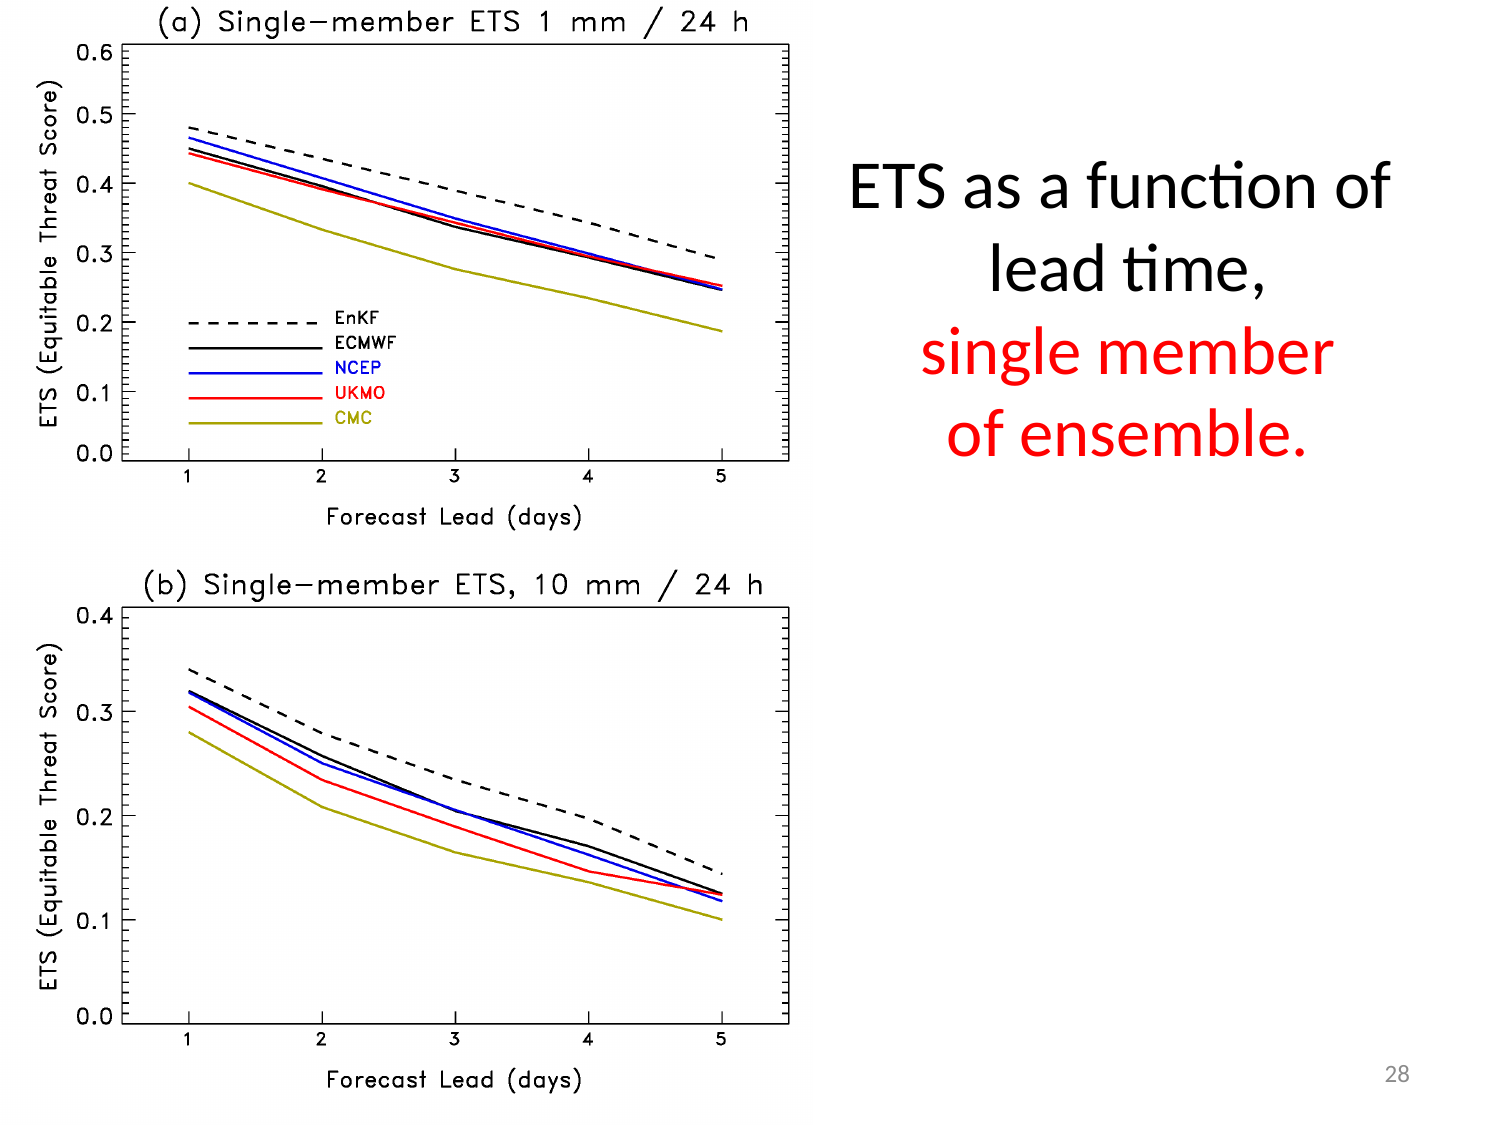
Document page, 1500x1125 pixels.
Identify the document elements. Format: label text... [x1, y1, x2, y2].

slide_number 28 [1074, 1042, 1425, 1103]
picture [0, 0, 813, 1125]
title ETS as a function of lead time, single member of ensemble. [831, 91, 1425, 520]
